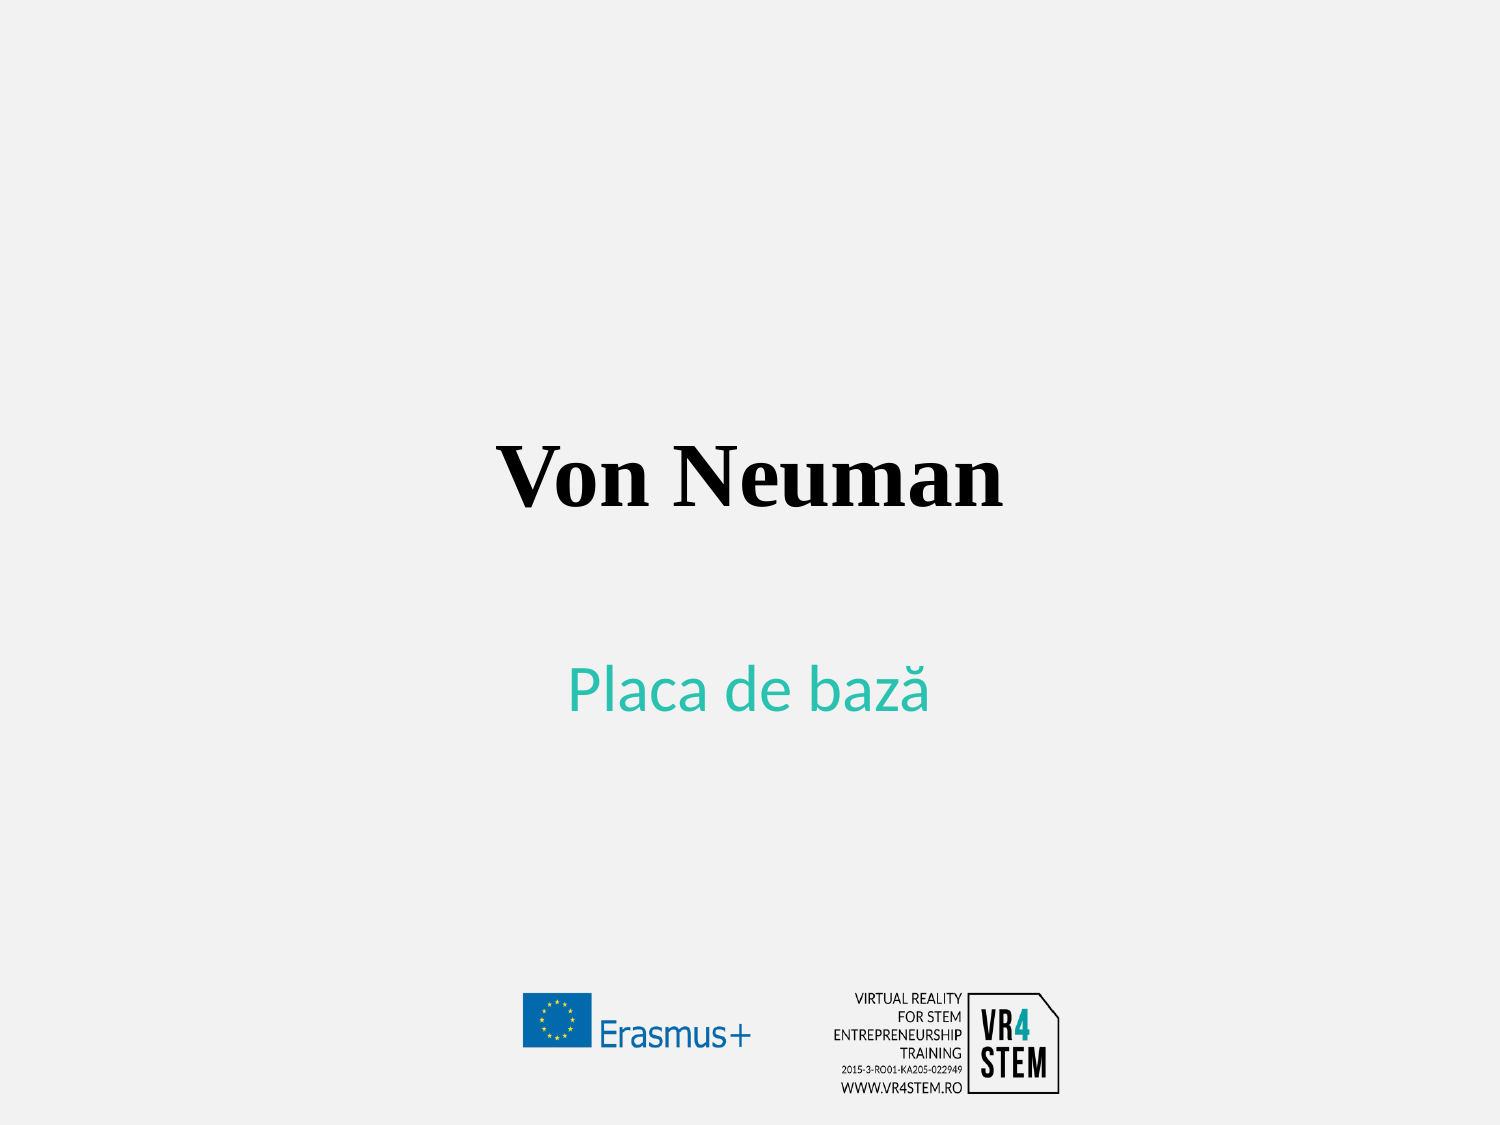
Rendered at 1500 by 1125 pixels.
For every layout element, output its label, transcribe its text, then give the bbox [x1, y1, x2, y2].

title Von Neuman [112, 349, 1388, 591]
picture [515, 984, 1067, 1102]
subtitle Placa de bază [225, 637, 1275, 925]
